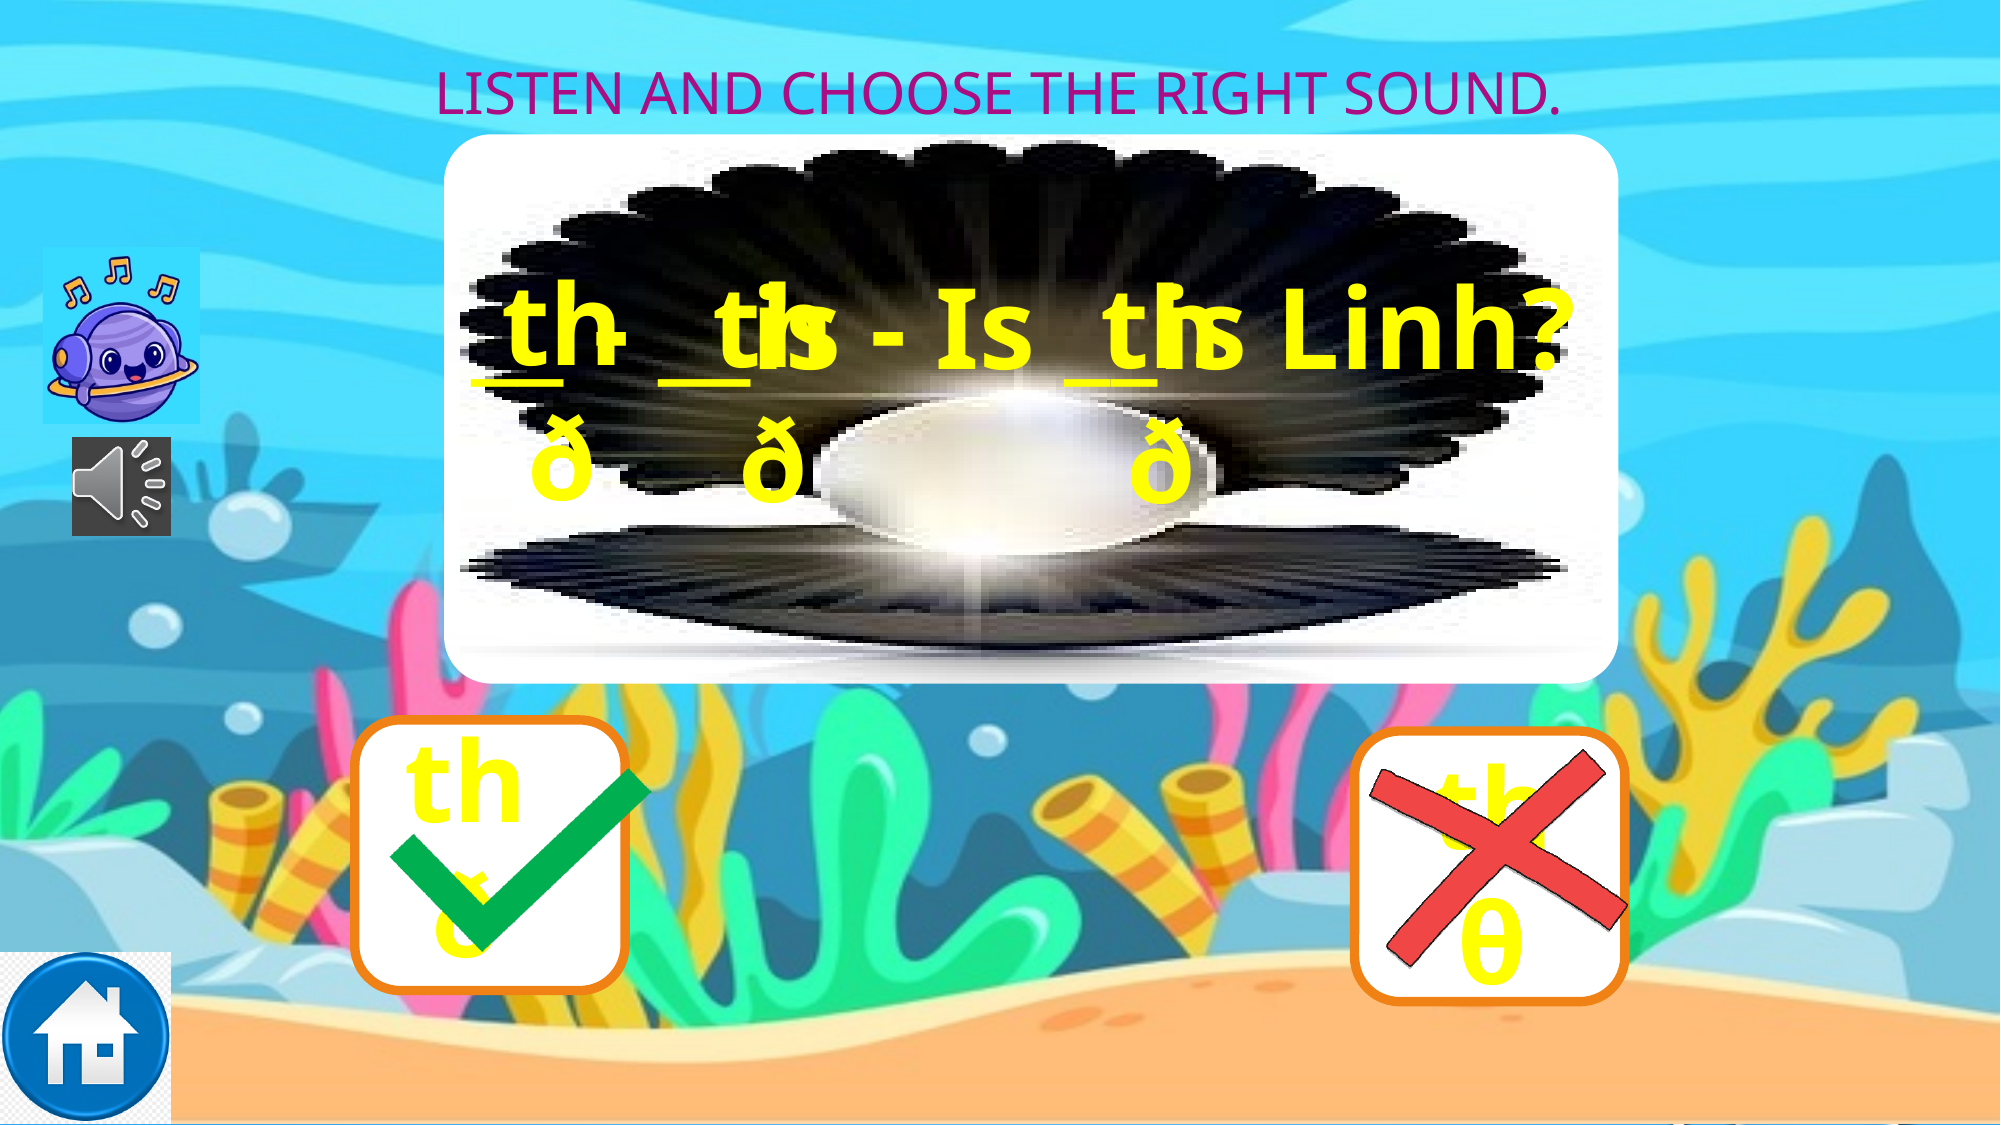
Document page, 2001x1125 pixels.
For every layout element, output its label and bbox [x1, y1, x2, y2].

picture [0, 0, 2000, 1125]
text_box [443, 134, 1619, 684]
